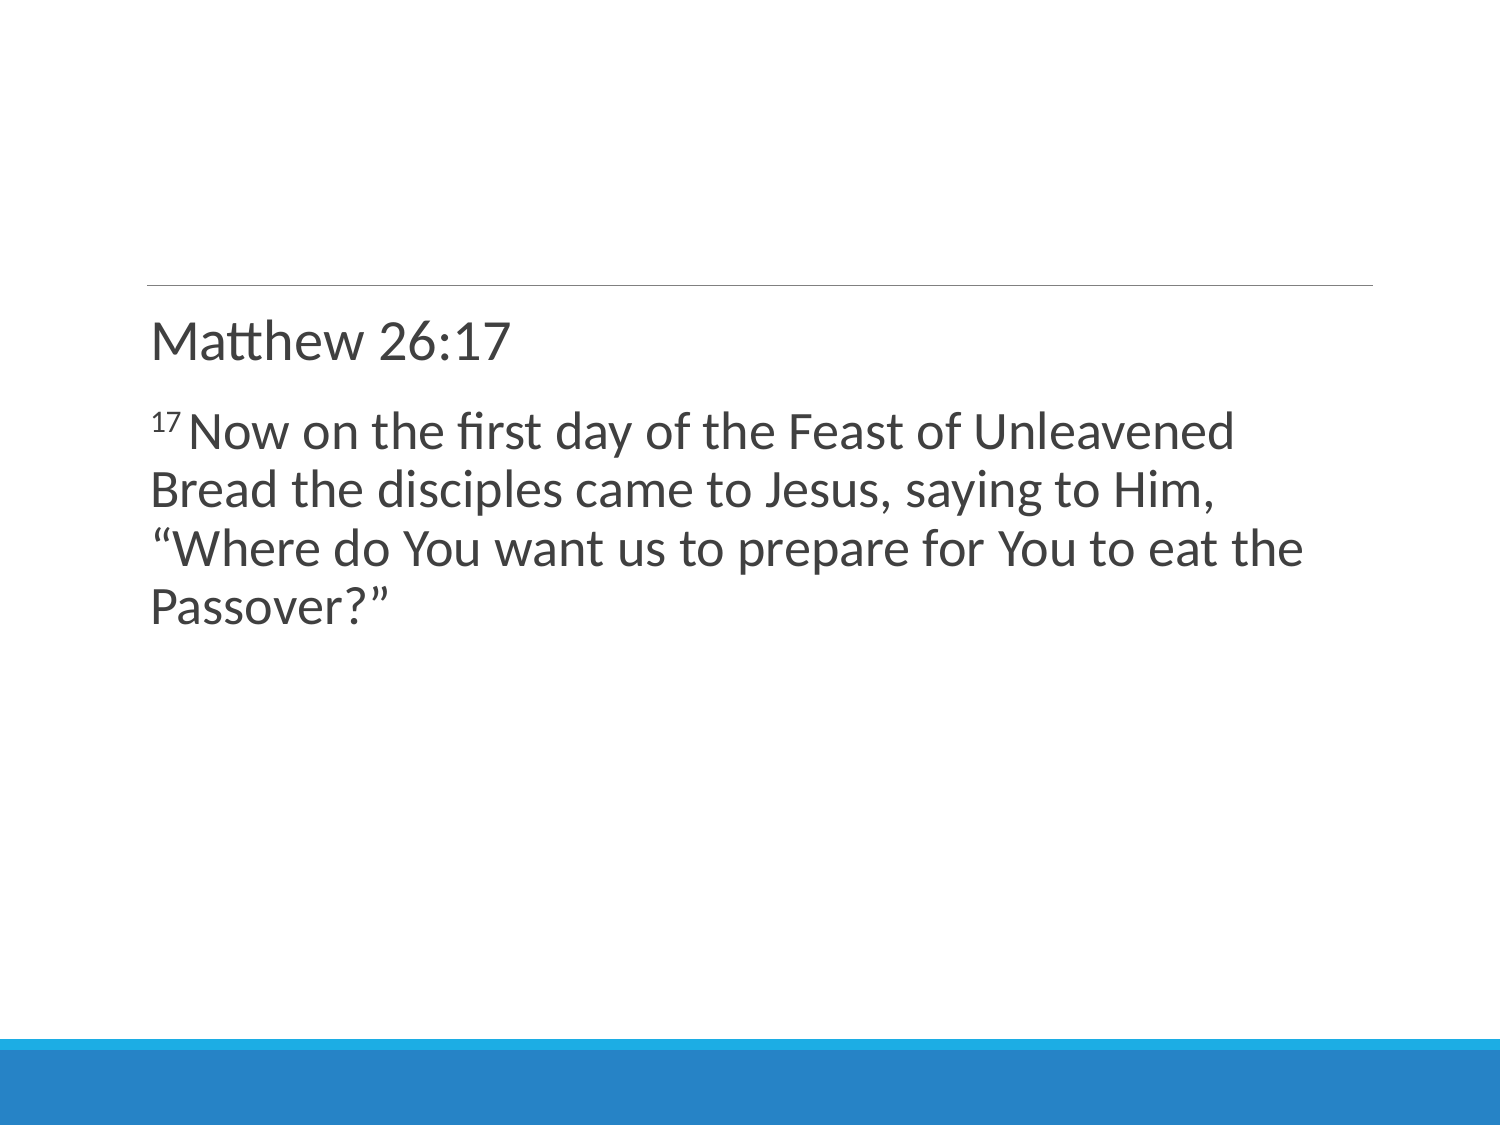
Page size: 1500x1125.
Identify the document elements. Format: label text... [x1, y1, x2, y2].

list Matthew 26:17 17 Now on the first day of the Feast of Unleavened Bread the disciples came to Jesus, saying to Him, “Where do You want us to prepare for You to eat the Passover?” [135, 302, 1373, 963]
